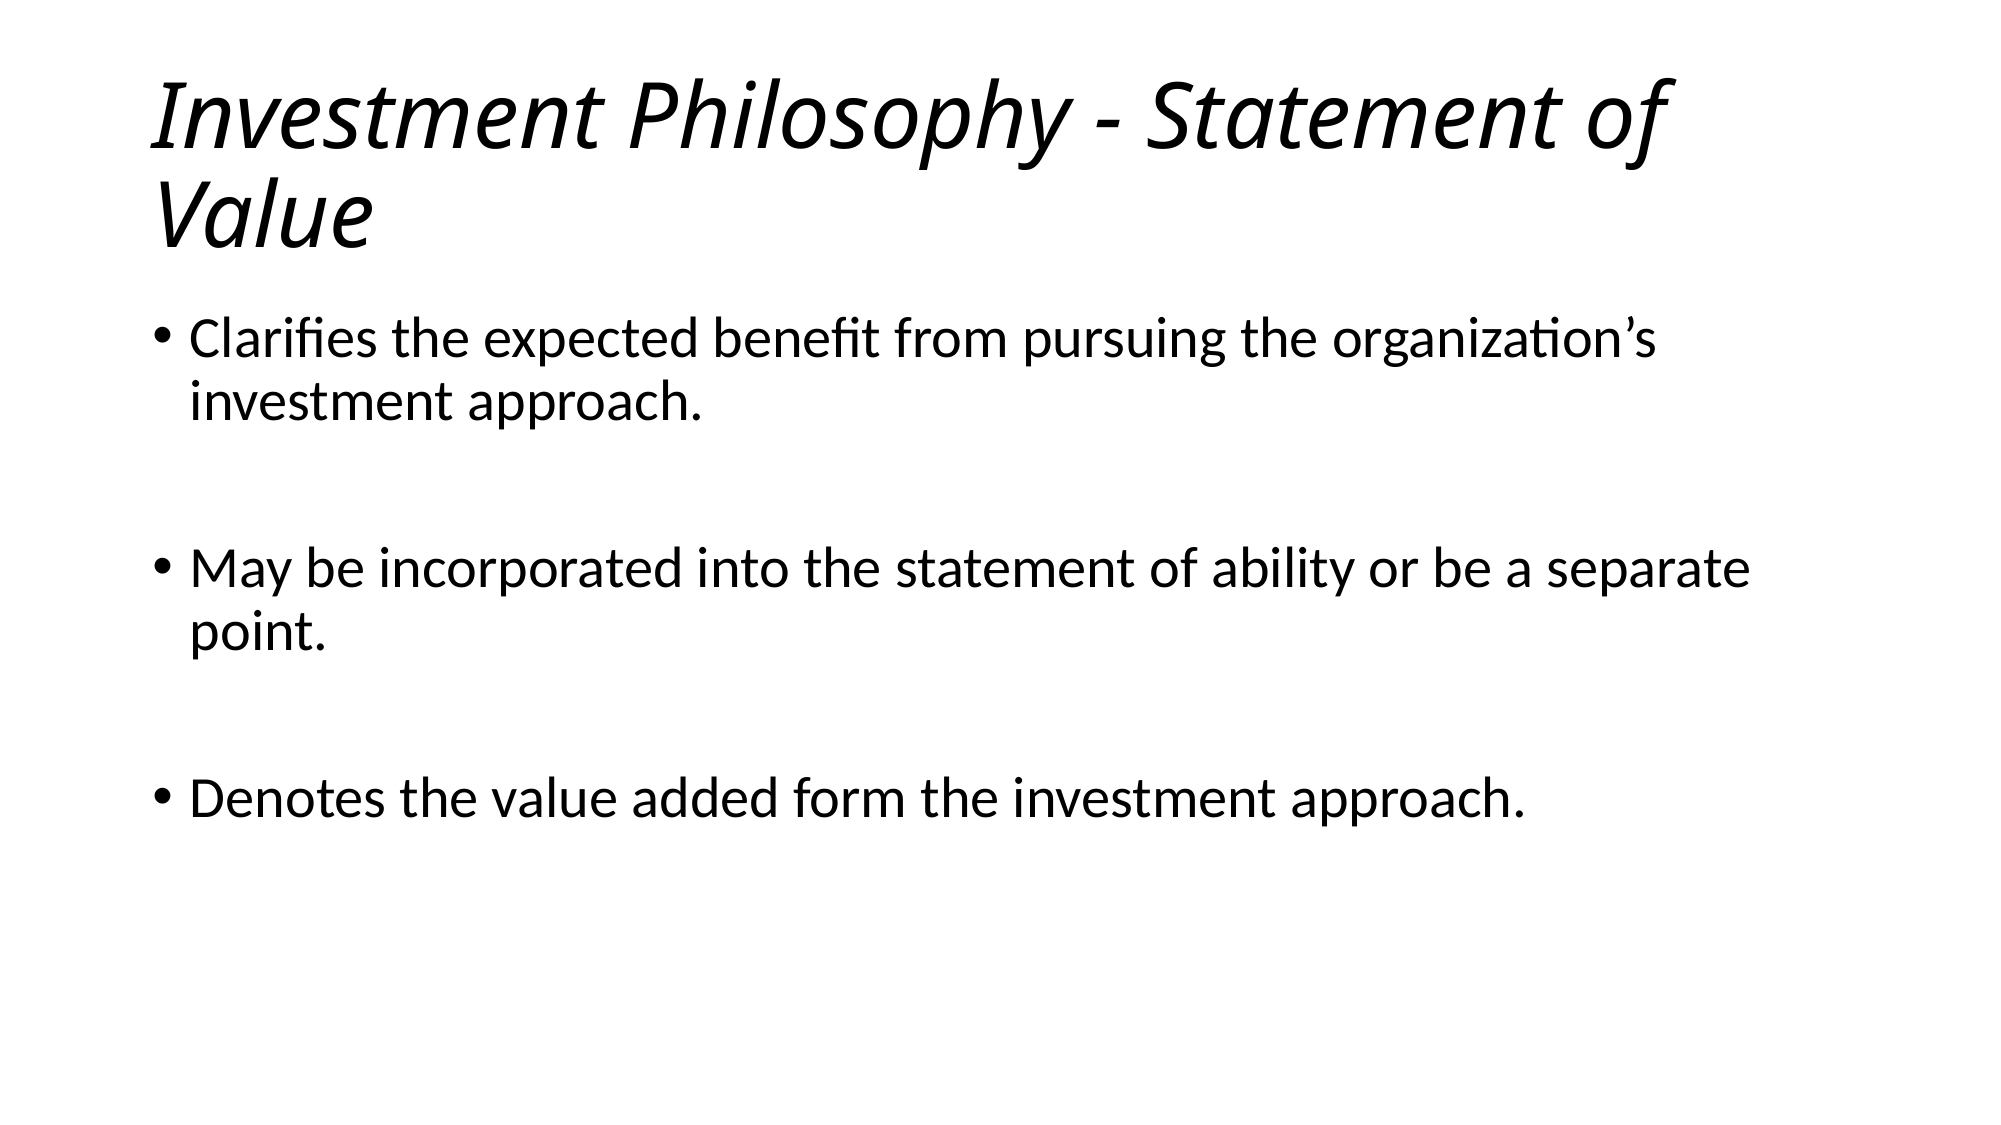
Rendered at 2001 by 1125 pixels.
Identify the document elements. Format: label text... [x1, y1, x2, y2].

list Clarifies the expected benefit from pursuing the organization’s investment approach. May be incorporated into the statement of ability or be a separate point. Denotes the value added form the investment approach. [137, 299, 1863, 1014]
title Investment Philosophy - Statement of Value [137, 59, 1863, 278]
